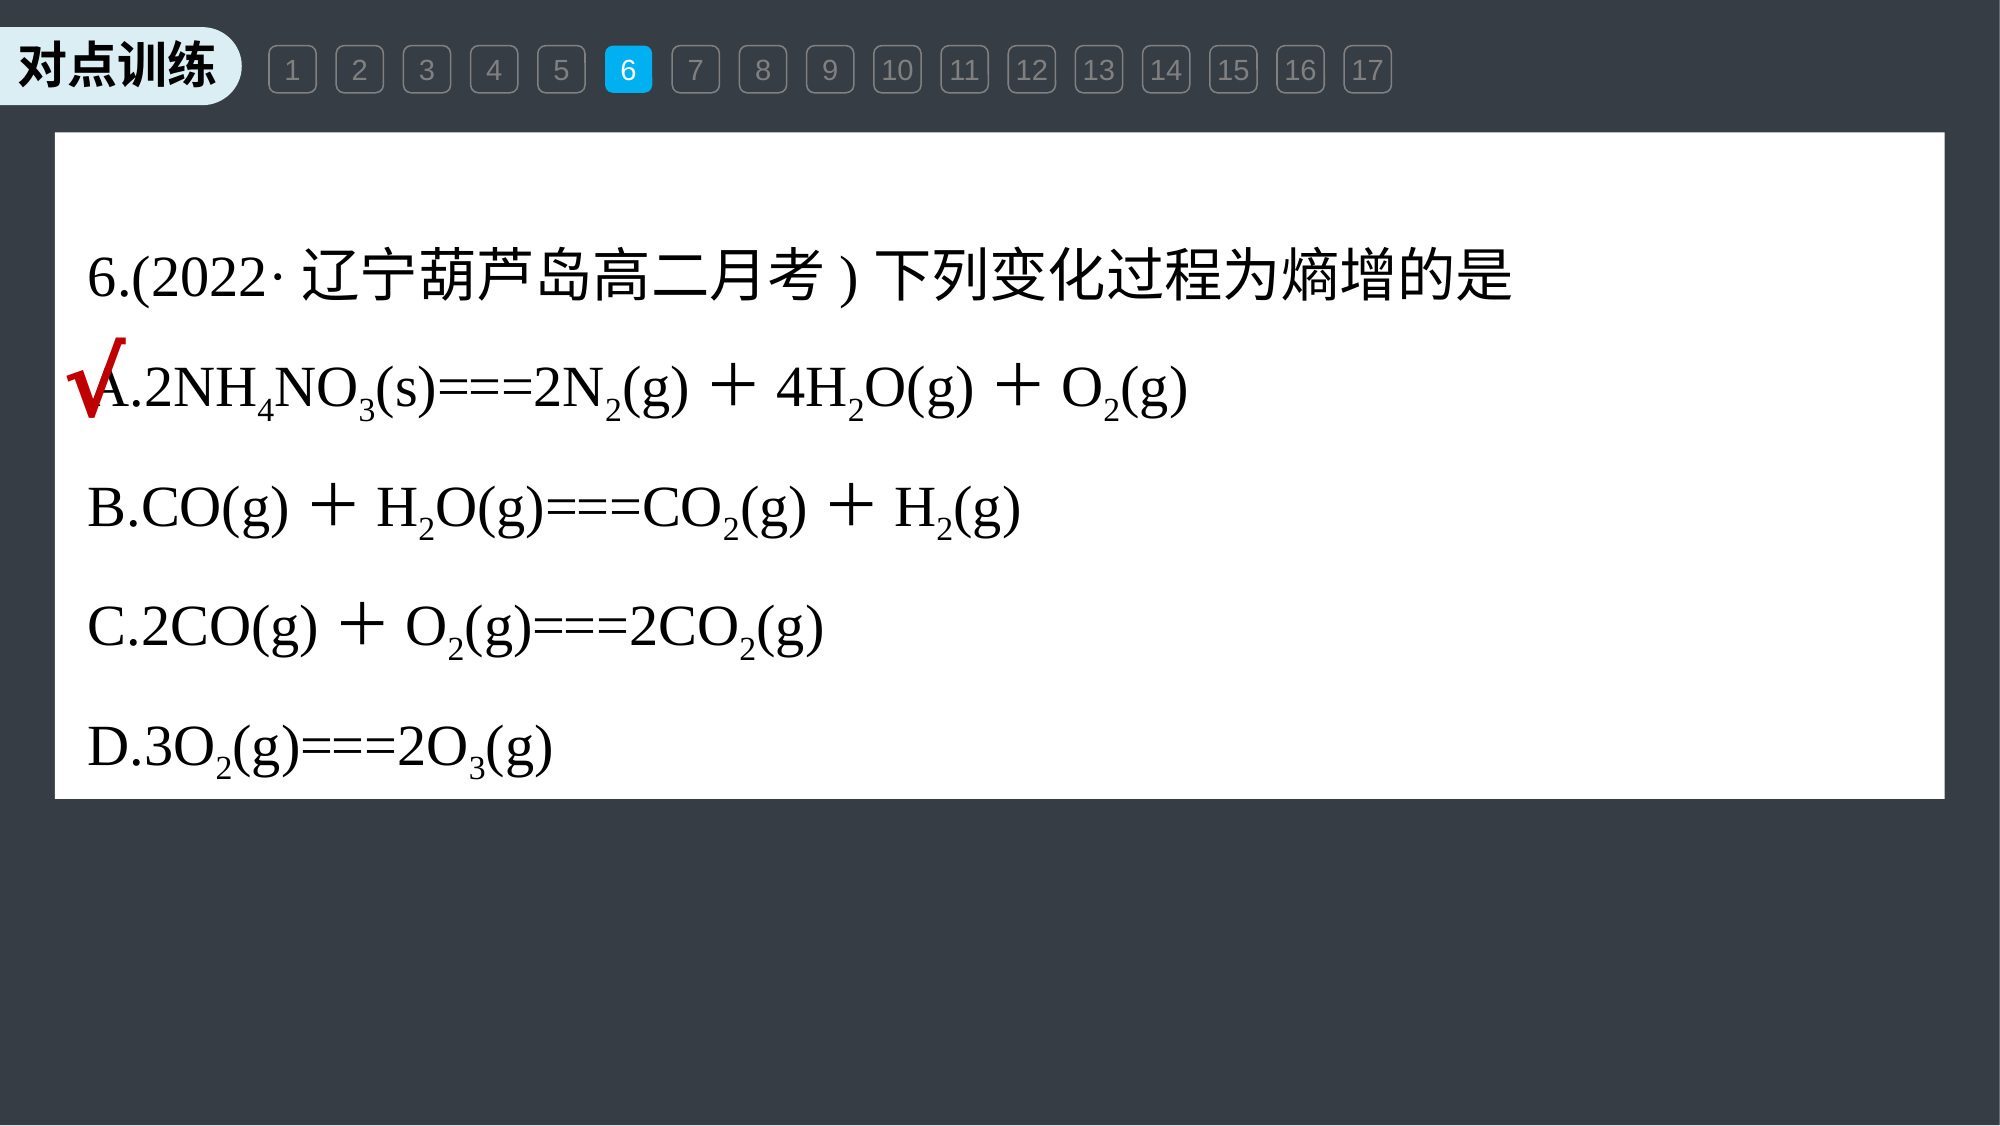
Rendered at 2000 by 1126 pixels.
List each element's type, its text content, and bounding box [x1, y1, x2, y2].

text_box 12 [1008, 45, 1056, 93]
text_box 7 [672, 45, 720, 93]
text_box 3 [403, 45, 451, 93]
text_box 8 [739, 45, 787, 93]
text_box 5 [537, 45, 586, 93]
text_box 6.(2022·辽宁葫芦岛高二月考)下列变化过程为熵增的是 A.2NH4NO3(s)===2N2(g)＋4H2O(g)＋O2(g) B.CO(g)＋H2O(g)===CO2(g)＋H2(g) C.2CO(g)＋O2(g)===2CO2(g) D.3O2(g)===2O3(g) [73, 196, 1927, 794]
text_box 16 [1277, 45, 1325, 93]
text_box 15 [1209, 45, 1258, 93]
text_box 14 [1142, 45, 1190, 93]
text_box 2 [336, 45, 384, 93]
text_box 11 [941, 45, 989, 93]
text_box 1 [268, 45, 317, 93]
text_box √ [48, 315, 173, 443]
text_box 13 [1075, 45, 1123, 93]
text_box 10 [873, 45, 922, 93]
text_box 4 [470, 45, 518, 93]
text_box 6 [605, 45, 653, 93]
text_box 17 [1344, 45, 1392, 93]
text_box 9 [806, 45, 854, 93]
